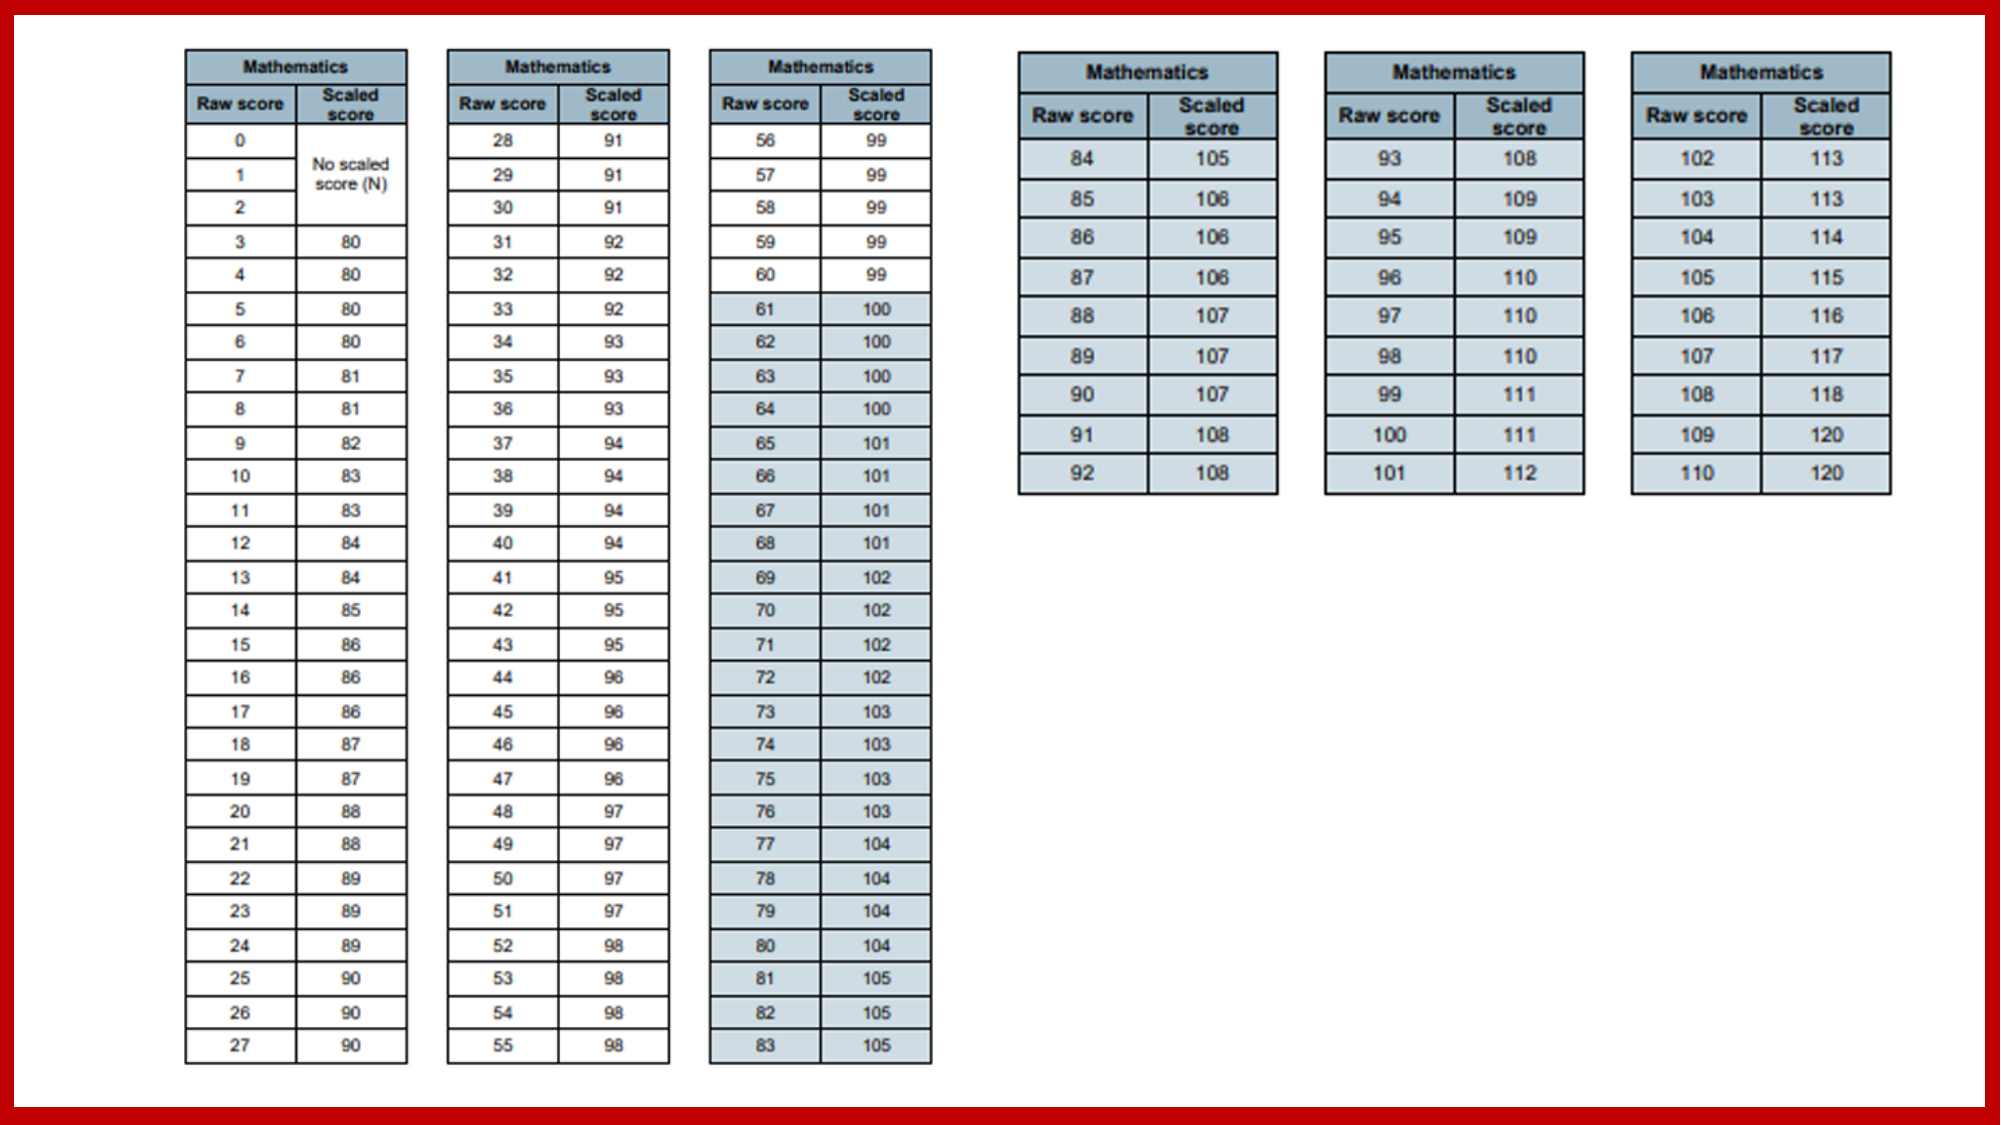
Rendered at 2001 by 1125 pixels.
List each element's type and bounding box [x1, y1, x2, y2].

list [179, 45, 937, 1069]
picture [1015, 45, 1900, 501]
text_box [0, 0, 2000, 1125]
